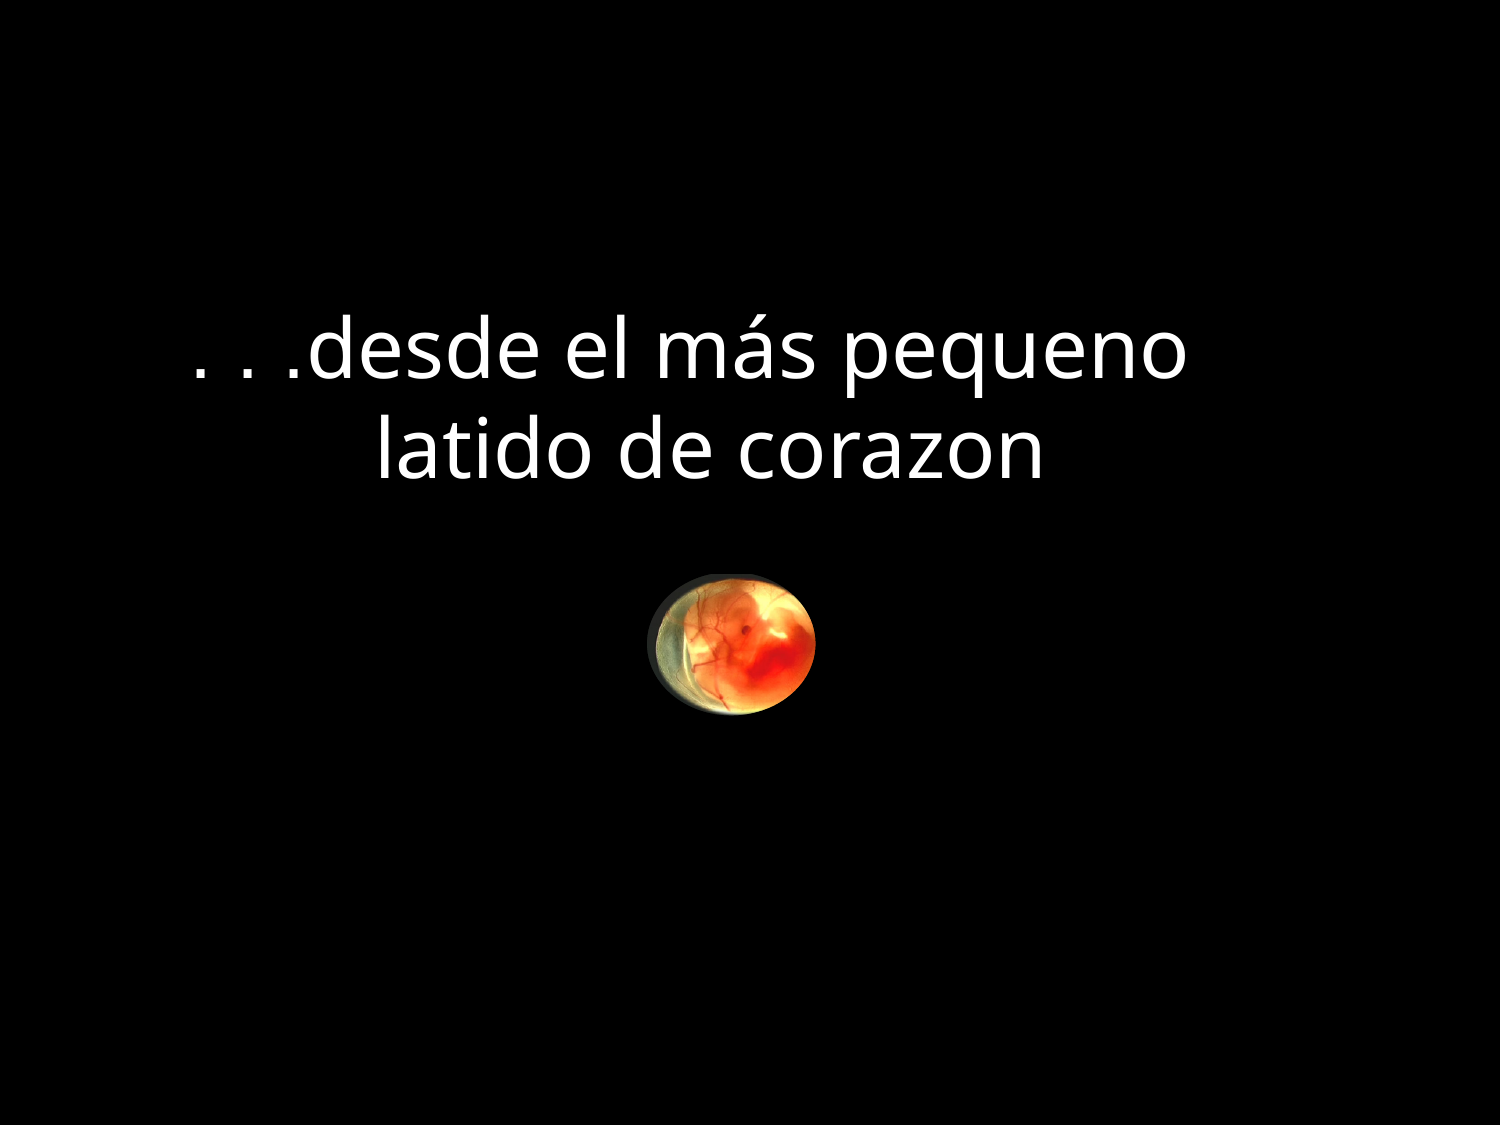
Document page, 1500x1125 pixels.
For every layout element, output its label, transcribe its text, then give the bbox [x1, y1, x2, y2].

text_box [574, 499, 888, 788]
text_box . . .desde el más pequeno latido de corazon [63, 287, 1359, 503]
